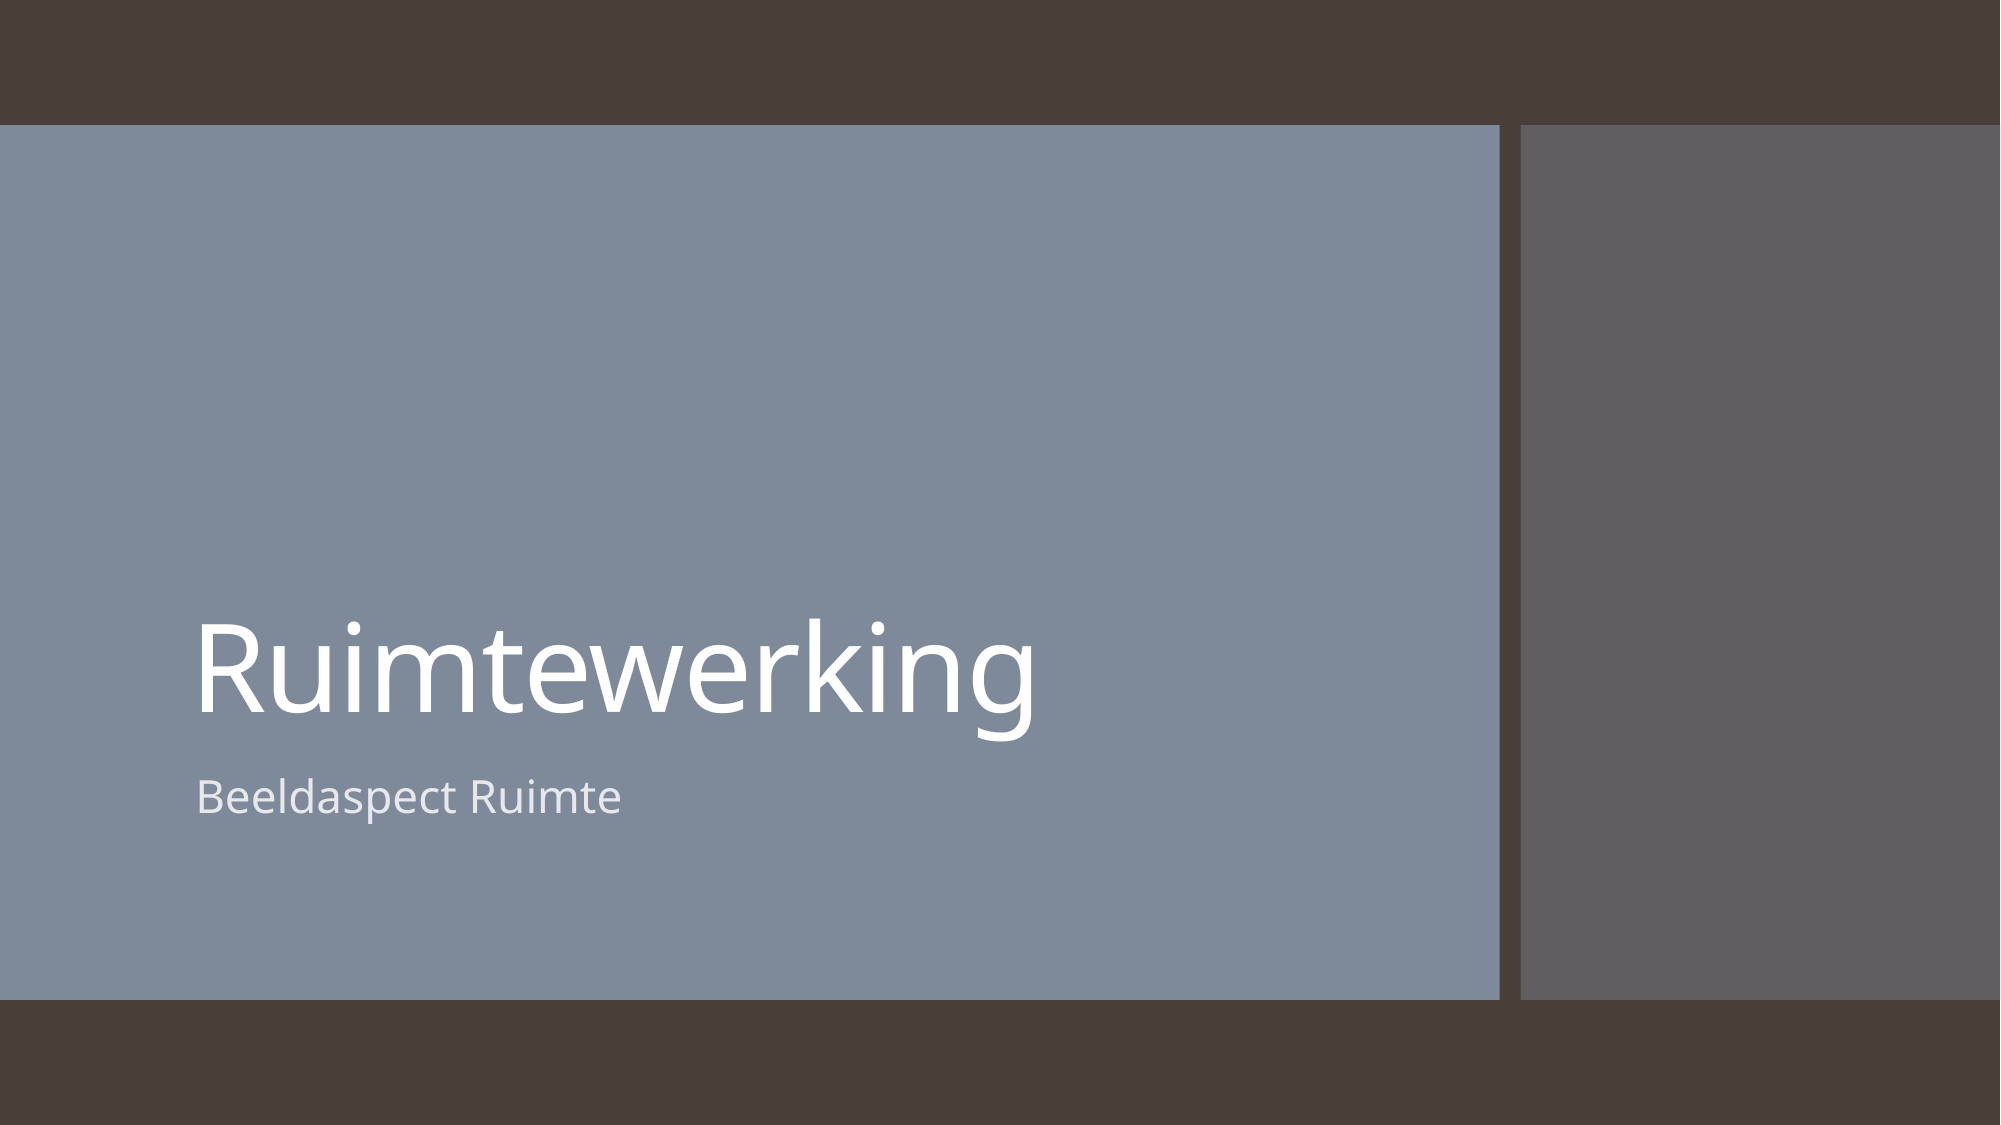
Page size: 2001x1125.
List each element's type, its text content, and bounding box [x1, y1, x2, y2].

title Ruimtewerking [175, 213, 1376, 747]
subtitle Beeldaspect Ruimte [180, 766, 1381, 917]
